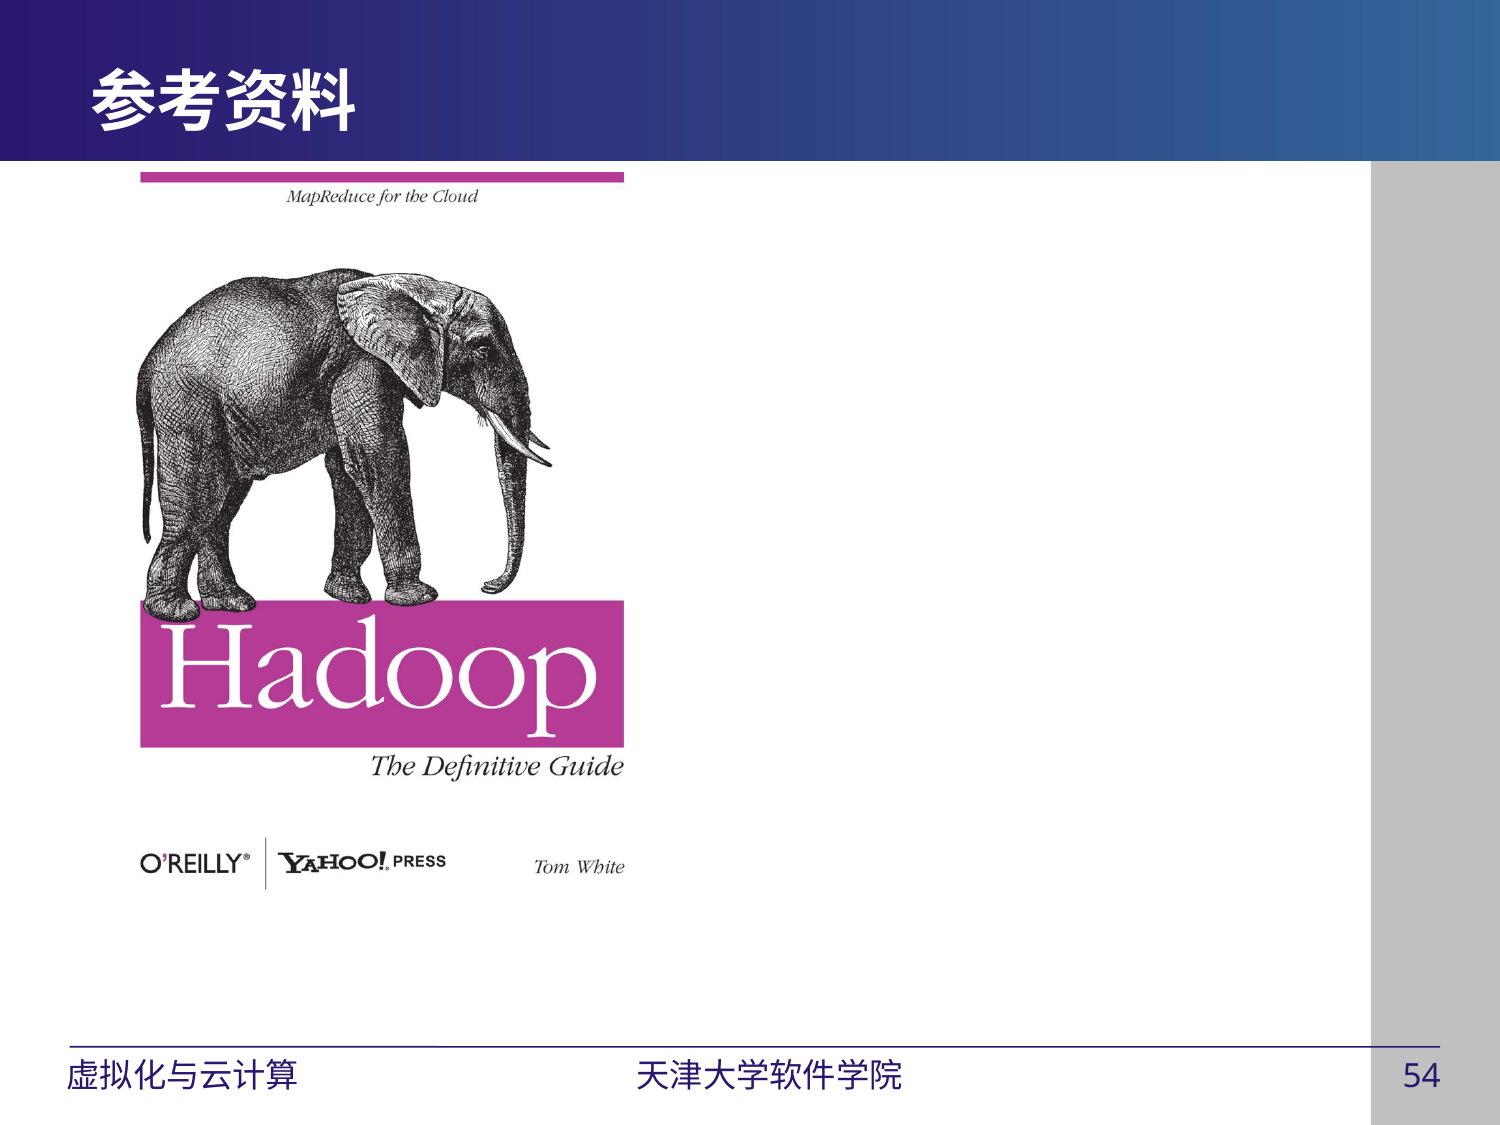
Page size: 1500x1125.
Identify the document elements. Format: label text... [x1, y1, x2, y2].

picture [100, 172, 665, 913]
title 参考资料 [74, 52, 1088, 145]
